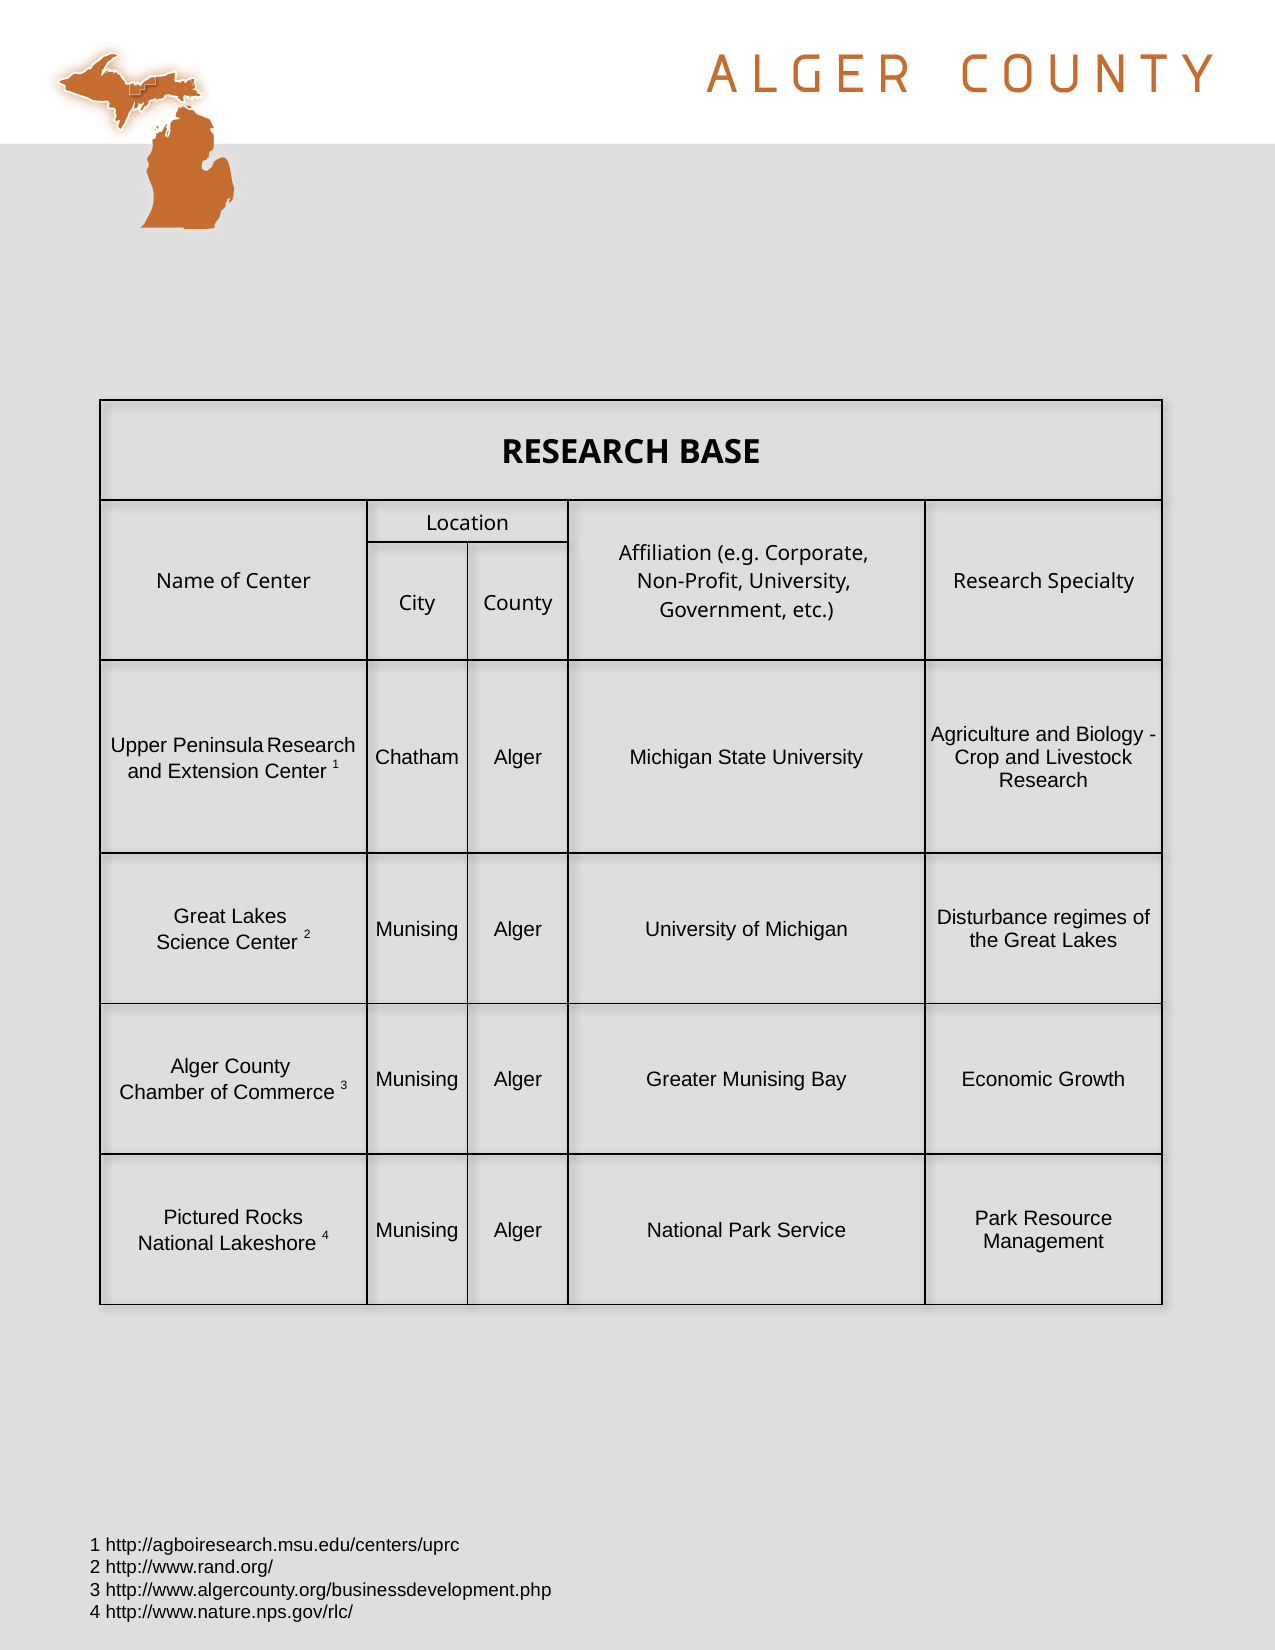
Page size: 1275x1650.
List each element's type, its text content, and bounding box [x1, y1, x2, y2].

table_cell Agriculture and Biology - Crop and Livestock Research [926, 661, 1161, 852]
table_cell Greater Munising Bay [569, 1004, 924, 1153]
table_cell Alger County Chamber of Commerce 3 [101, 1004, 366, 1153]
table_cell Upper Peninsula Research and Extension Center 1 [101, 661, 366, 852]
table_cell Park Resource Management [926, 1155, 1161, 1304]
table_cell Location [368, 501, 567, 541]
table_cell Great Lakes Science Center 2 [101, 854, 366, 1003]
table_cell National Park Service [569, 1155, 924, 1304]
table_cell Name of Center [101, 501, 366, 659]
table_header RESEARCH BASE [101, 401, 1161, 499]
table_cell Affiliation (e.g. Corporate, Non-Profit, University, Government, etc.) [569, 501, 924, 659]
table_cell Munising [368, 1155, 467, 1304]
table_cell Alger [468, 1155, 567, 1304]
table_cell Economic Growth [926, 1004, 1161, 1153]
table_cell Munising [368, 854, 467, 1003]
table_cell Alger [468, 854, 567, 1003]
table_cell Michigan State University [569, 661, 924, 852]
table_cell Pictured Rocks National Lakeshore 4 [101, 1155, 366, 1304]
text_box [430, 792, 462, 858]
table_cell Research Specialty [926, 501, 1161, 659]
table_cell City [368, 543, 467, 659]
table_cell Munising [368, 1004, 467, 1153]
table_cell University of Michigan [569, 854, 924, 1003]
table_cell Disturbance regimes of the Great Lakes [926, 854, 1161, 1003]
picture [0, 0, 1275, 1650]
table_cell Alger [468, 1004, 567, 1153]
table_cell Alger [468, 661, 567, 852]
text_box 1 http://agboiresearch.msu.edu/centers/uprc 2 http://www.rand.org/ 3 http://www.algercounty.org/businessdevelopment.php 4 http://www.nature.nps.gov/rlc/ [74, 1524, 1213, 1630]
table_cell County [468, 543, 567, 659]
table_cell Chatham [368, 661, 467, 852]
